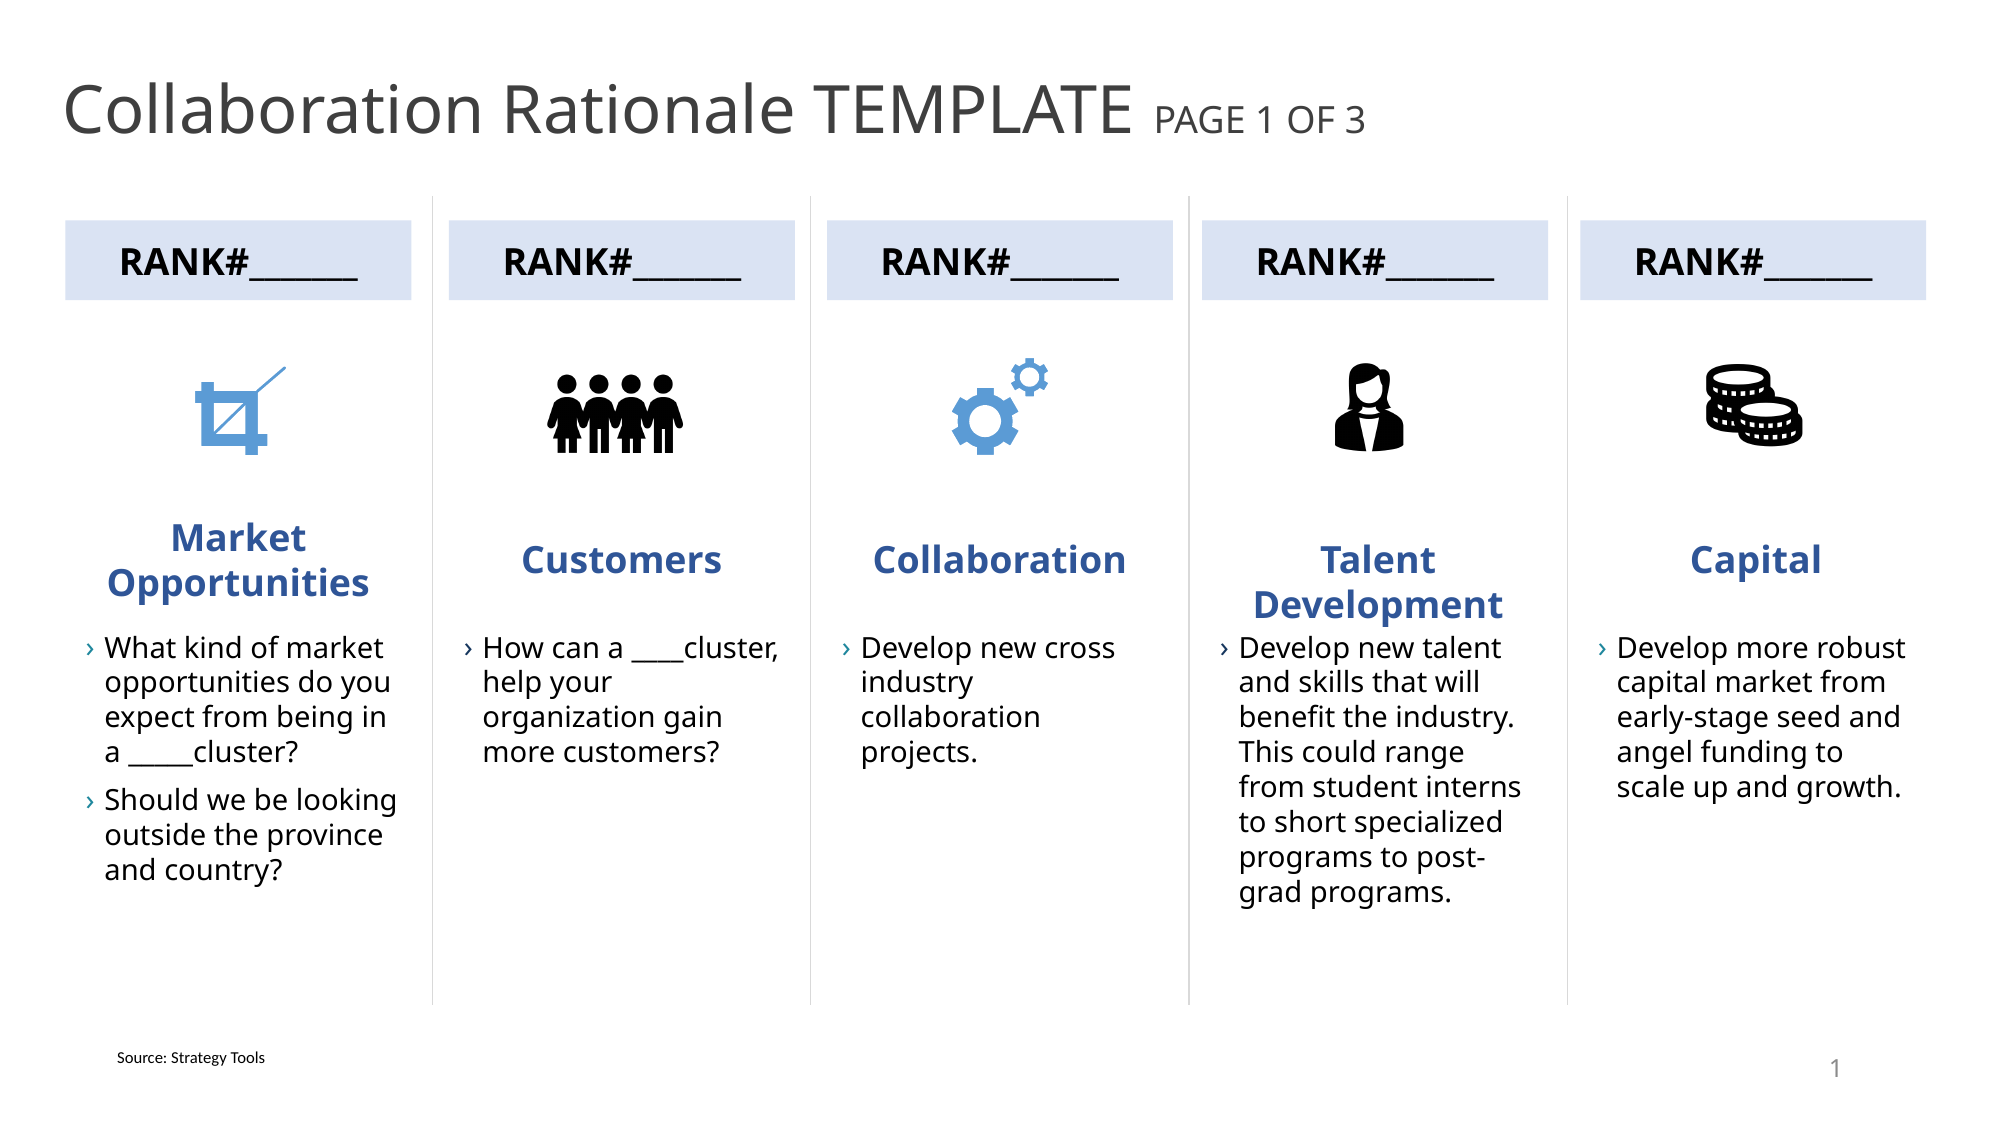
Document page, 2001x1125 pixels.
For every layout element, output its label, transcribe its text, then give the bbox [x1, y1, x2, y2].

text_box How can a ____cluster, help your organization gain more customers? [448, 621, 795, 1014]
picture [537, 339, 691, 493]
text_box RANK#_______ [826, 219, 1174, 301]
text_box Collaboration Rationale TEMPLATE PAGE 1 OF 3 [47, 59, 1807, 155]
text_box Capital [1583, 536, 1930, 582]
text_box RANK#_______ [1201, 219, 1549, 301]
text_box Collaboration [827, 536, 1173, 582]
text_box RANK#_______ [64, 219, 412, 301]
slide_number 1 [1408, 1039, 1859, 1100]
picture [1697, 350, 1807, 460]
text_box Customers [448, 536, 795, 582]
text_box What kind of market opportunities do you expect from being in a _____cluster? Should we be looking outside the province and country? [70, 621, 417, 894]
text_box Source: Strategy Tools [102, 1039, 776, 1075]
picture [1316, 353, 1422, 460]
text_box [949, 356, 1050, 457]
text_box Talent Development [1205, 536, 1552, 621]
text_box RANK#_______ [448, 219, 796, 301]
text_box RANK#_______ [1579, 219, 1927, 301]
text_box Develop new talent and skills that will benefit the industry. This could range from student interns to short specialized programs to post-grad programs. [1205, 621, 1552, 916]
text_box Develop new cross industry collaboration projects. [827, 621, 1173, 777]
text_box Develop more robust capital market from early-stage seed and angel funding to scale up and growth. [1583, 621, 1930, 812]
text_box [192, 363, 290, 459]
text_box Market Opportunities [65, 513, 412, 604]
